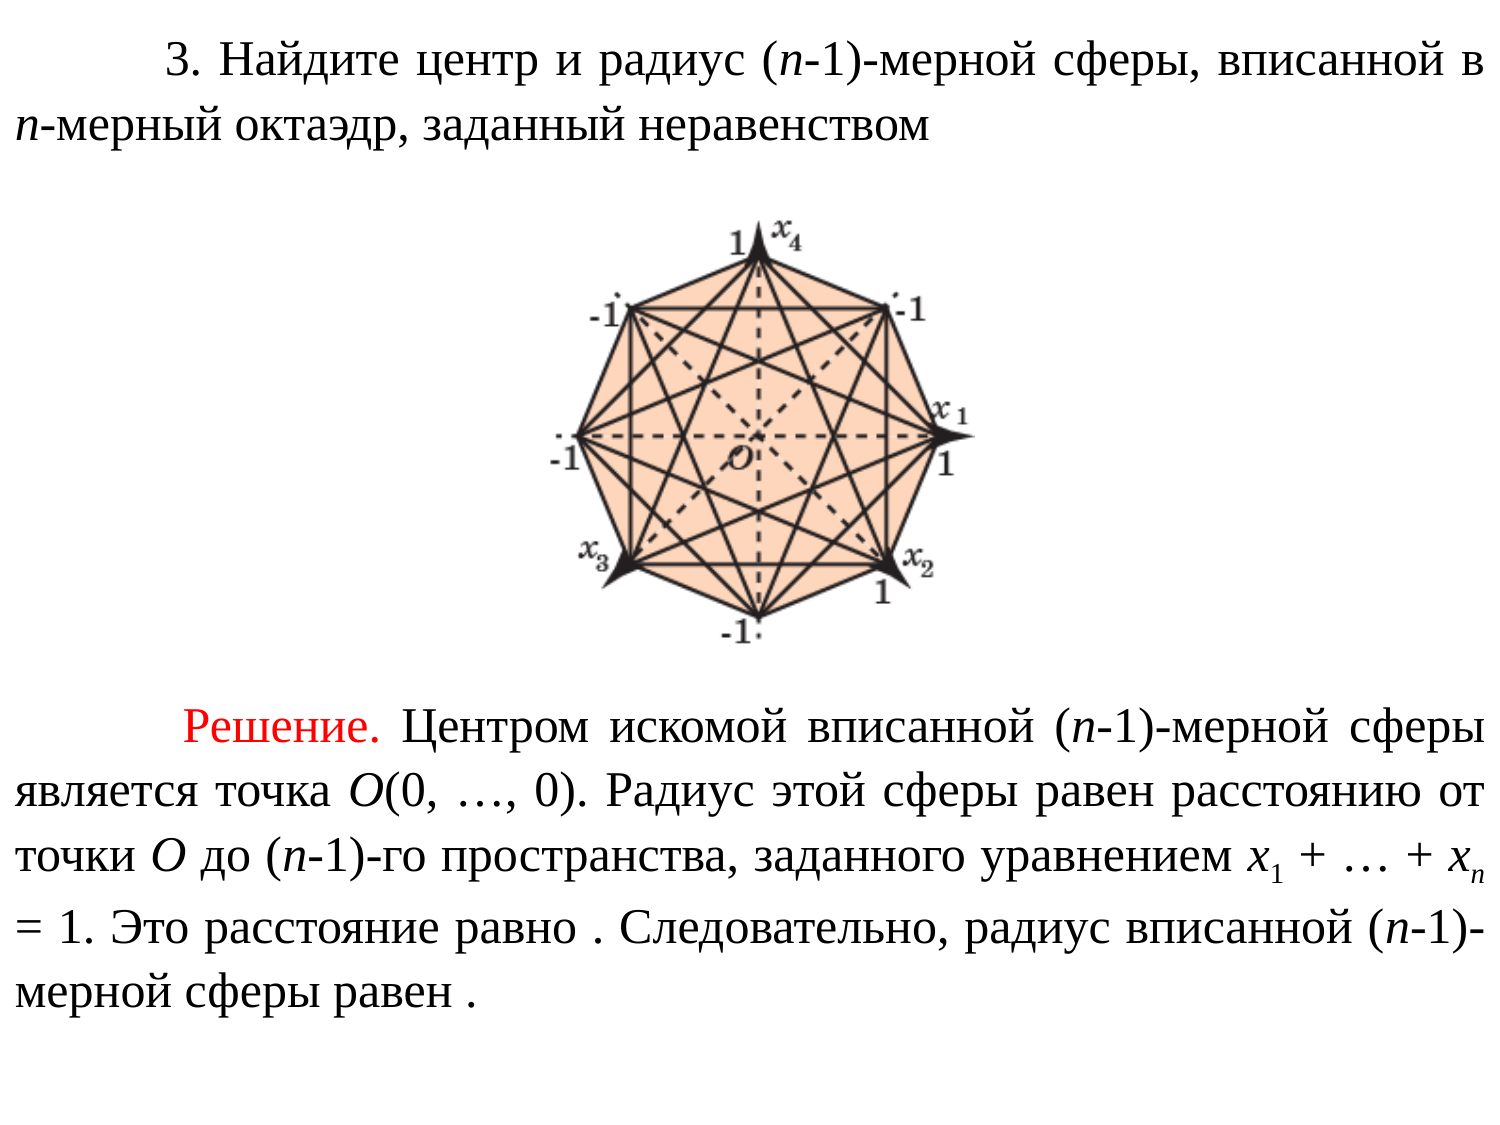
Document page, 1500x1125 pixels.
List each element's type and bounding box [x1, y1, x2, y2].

picture [548, 207, 975, 653]
